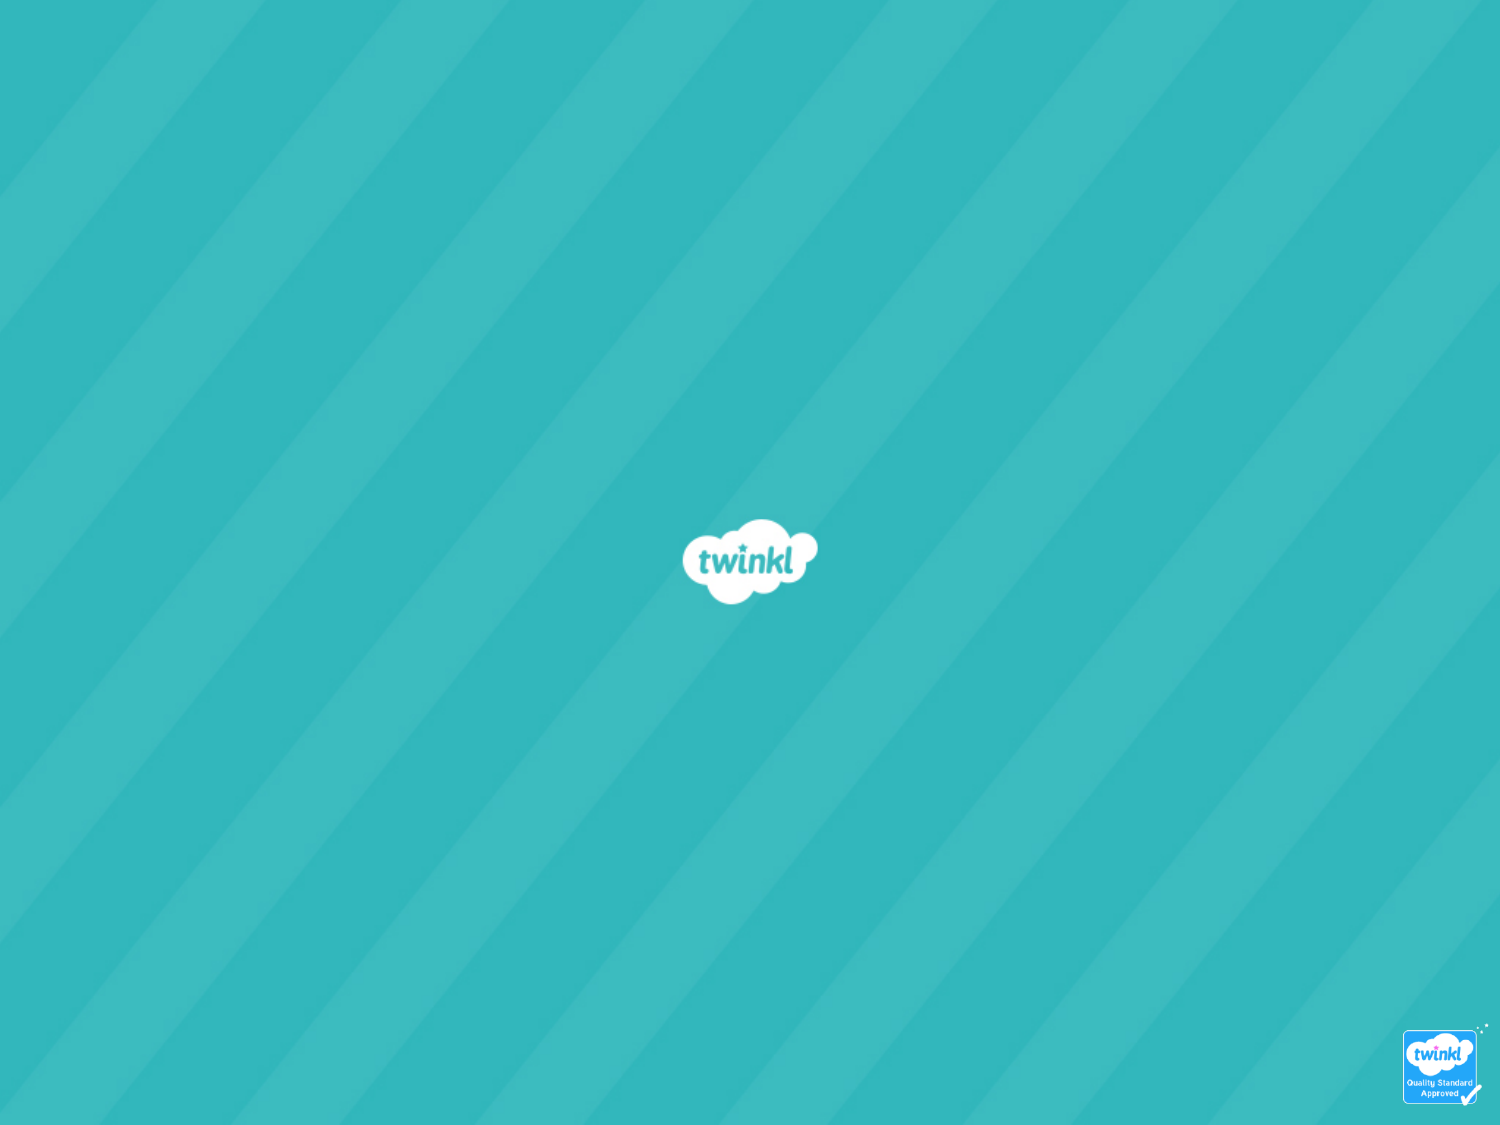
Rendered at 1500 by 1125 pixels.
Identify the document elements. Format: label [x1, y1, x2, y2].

picture [0, 0, 1500, 1125]
text_box [643, 489, 857, 635]
